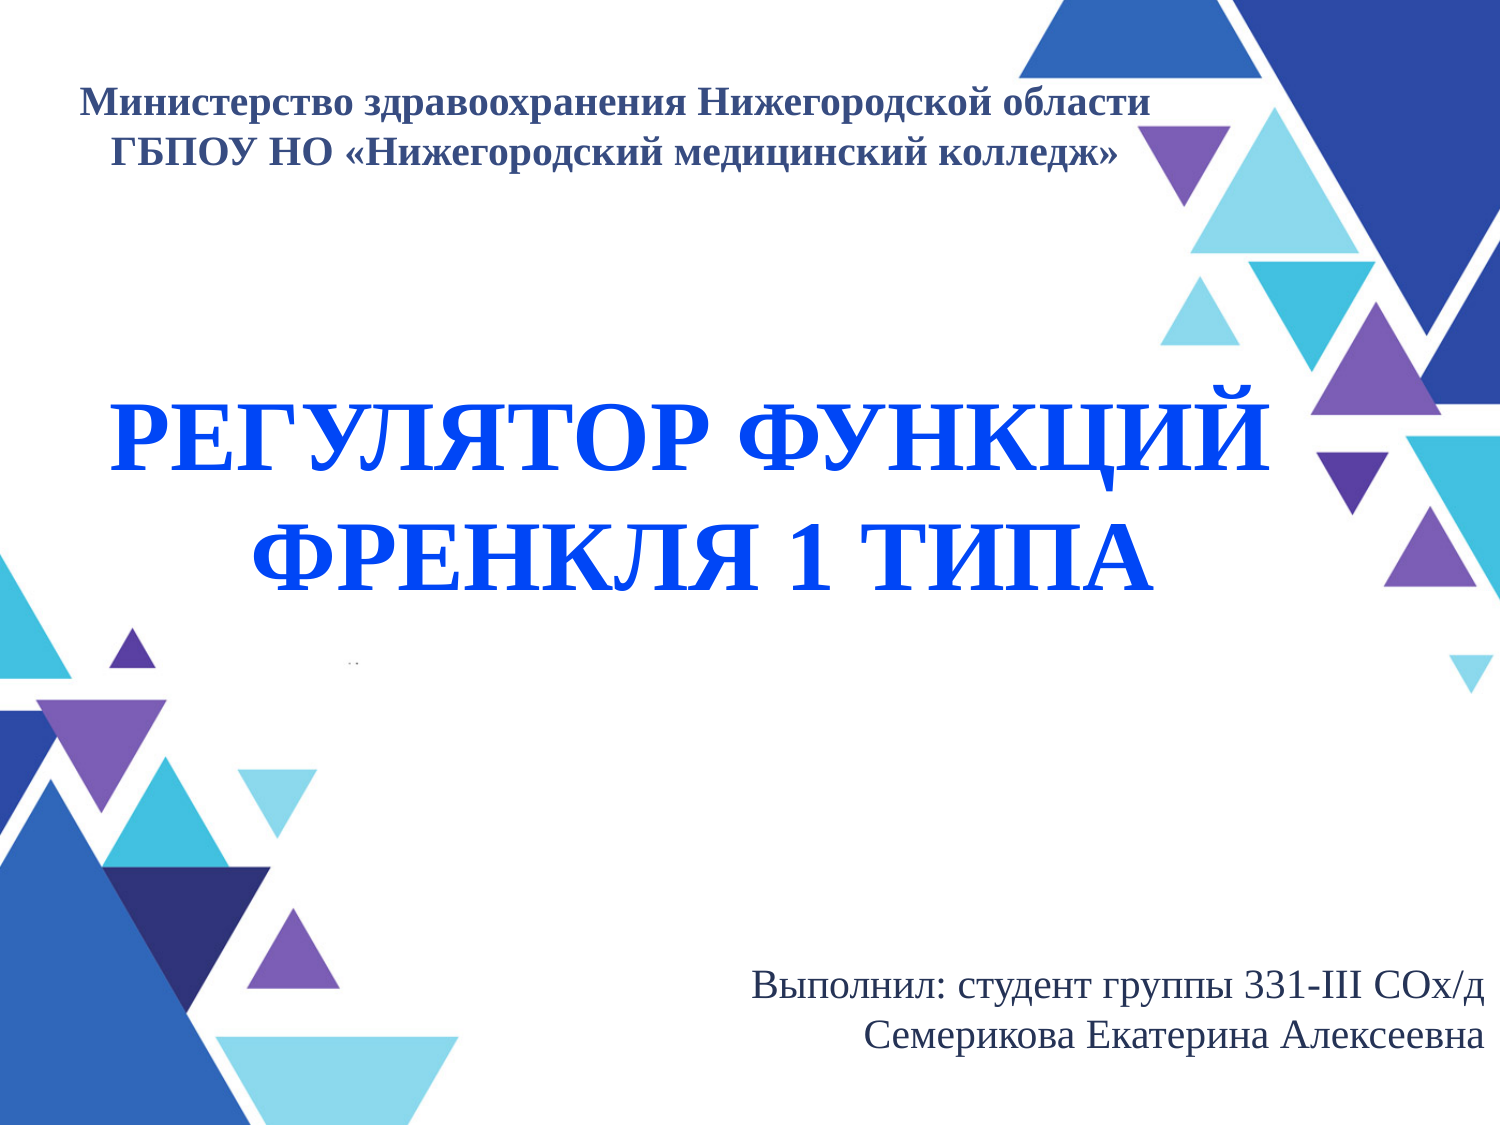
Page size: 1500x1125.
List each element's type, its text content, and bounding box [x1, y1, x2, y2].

text_box Регулятор функций Френкля 1 типа [35, 363, 1371, 618]
picture [0, 0, 1500, 1125]
text_box Выполнил: студент группы 331-III СОх/д Семерикова Екатерина Алексеевна [500, 949, 1500, 1064]
title Министерство здравоохранения Нижегородской области ГБПОУ НО «Нижегородский медицинский колледж» [0, 35, 1278, 213]
